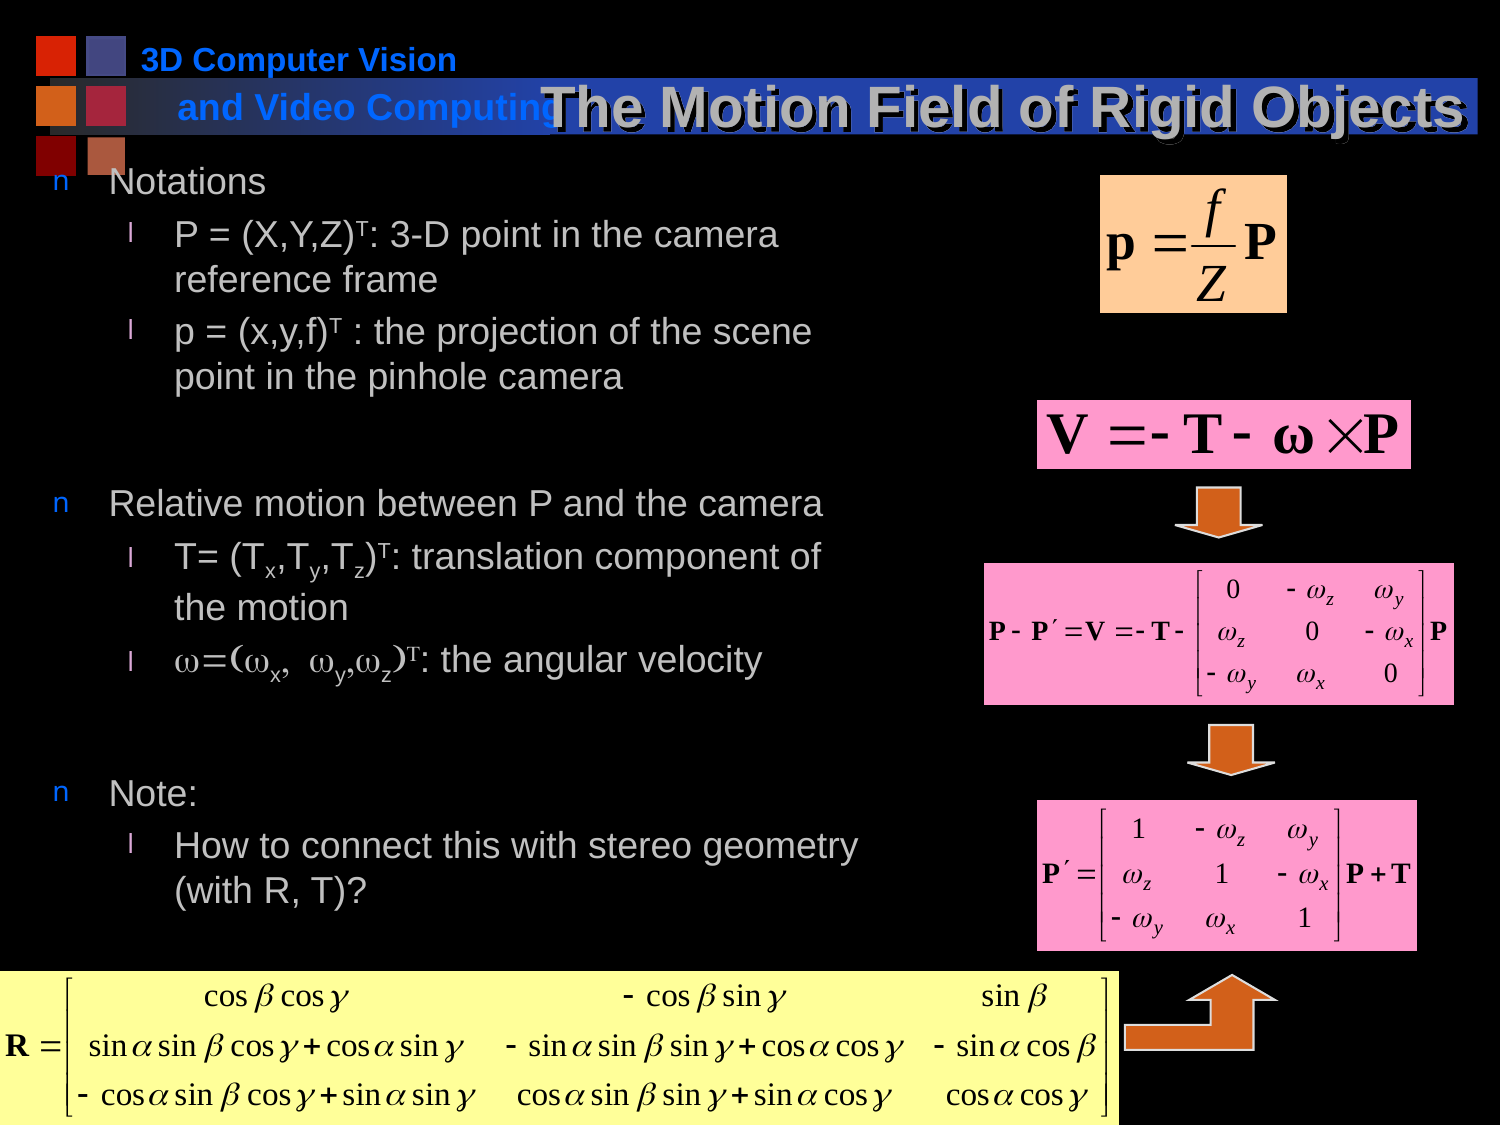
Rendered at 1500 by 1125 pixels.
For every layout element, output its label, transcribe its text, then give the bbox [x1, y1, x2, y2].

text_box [1037, 399, 1411, 469]
text_box [1174, 487, 1263, 538]
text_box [983, 562, 1454, 706]
list Notations P = (X,Y,Z)T: 3-D point in the camera reference frame p = (x,y,f)T : the projection of the scene point in the pinhole camera Relative motion between P and the camera T= (Tx,Ty,Tz)T: translation component of the motion w=(wx, wy,wz)T: the angular velocity Note: How to connect this with stereo geometry (with R, T)? [36, 149, 888, 926]
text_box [1099, 174, 1288, 314]
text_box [1036, 800, 1418, 952]
title The Motion Field of Rigid Objects [511, 46, 1495, 148]
text_box [1124, 974, 1275, 1050]
text_box [1187, 725, 1275, 776]
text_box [0, 970, 1120, 1125]
